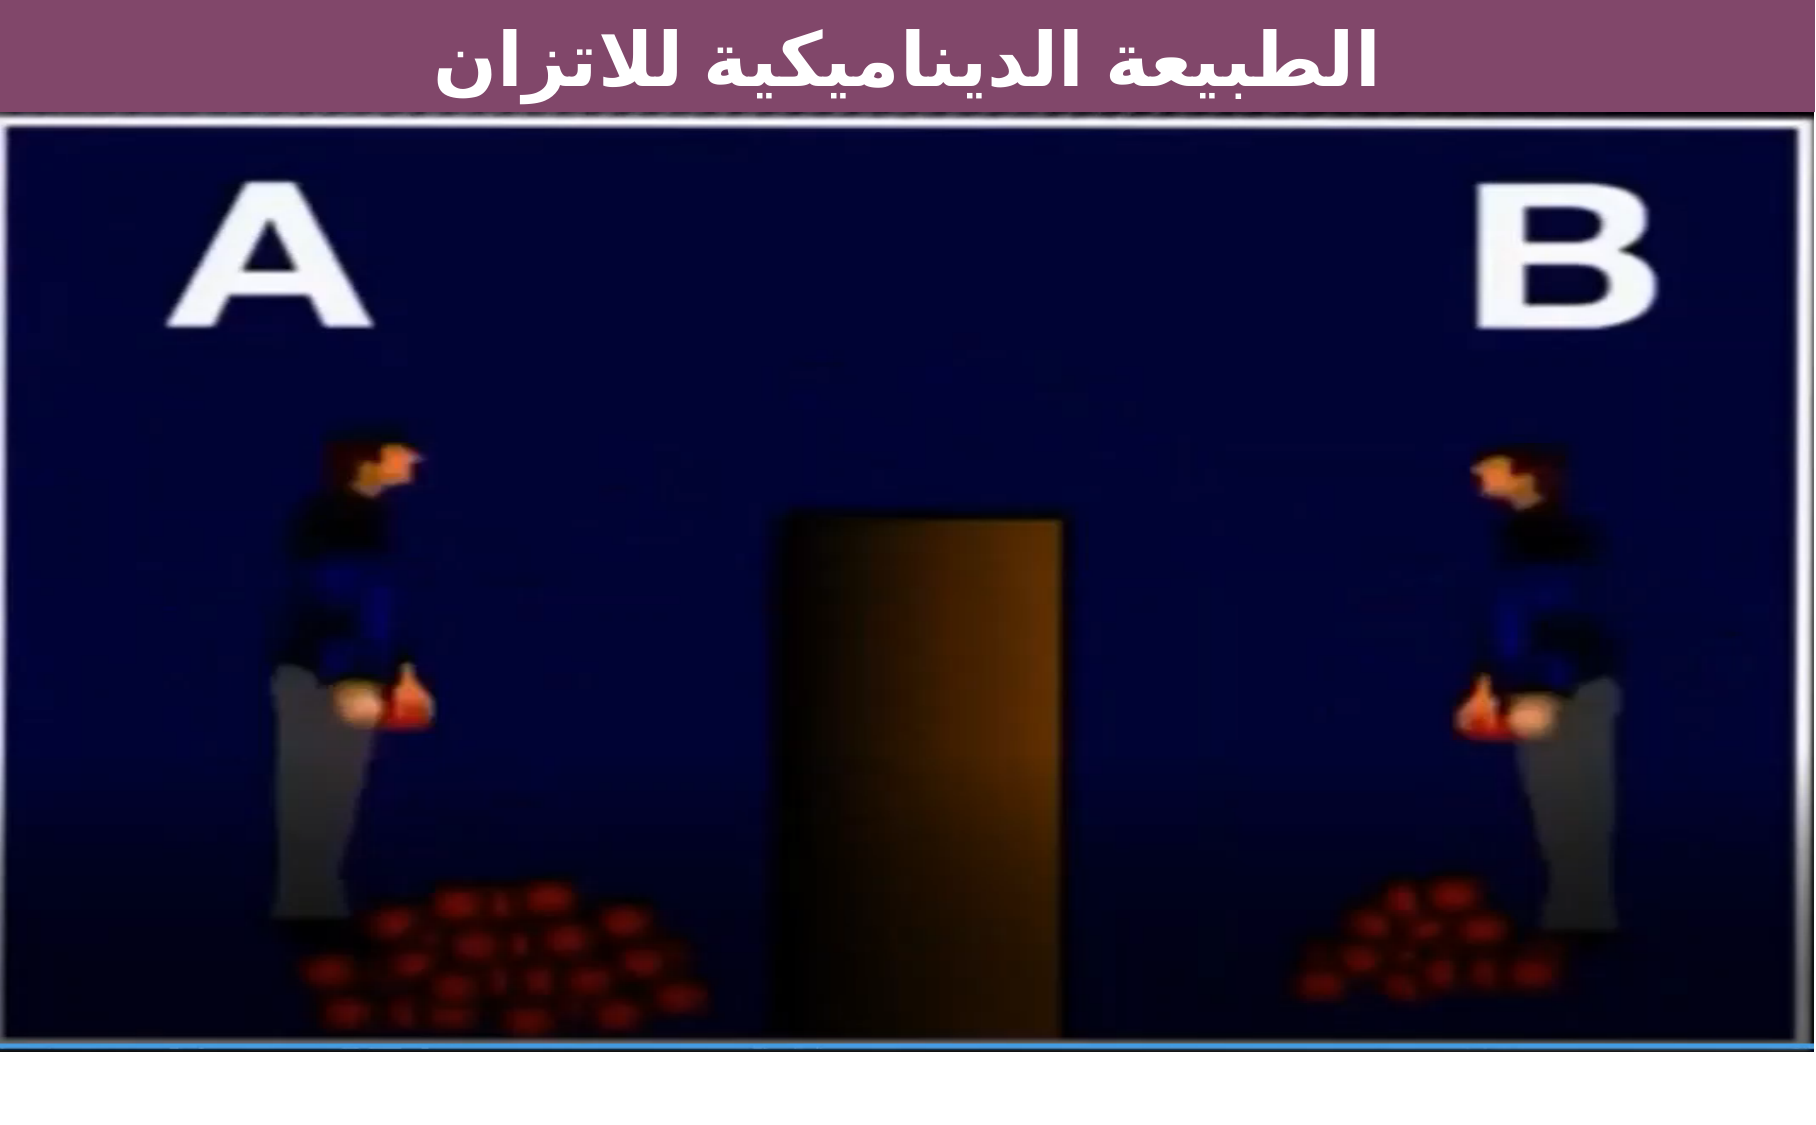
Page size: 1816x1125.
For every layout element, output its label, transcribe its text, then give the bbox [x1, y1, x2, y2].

text_box الطبيعة الديناميكية للاتزان [0, 0, 1816, 113]
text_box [0, 112, 1815, 1053]
